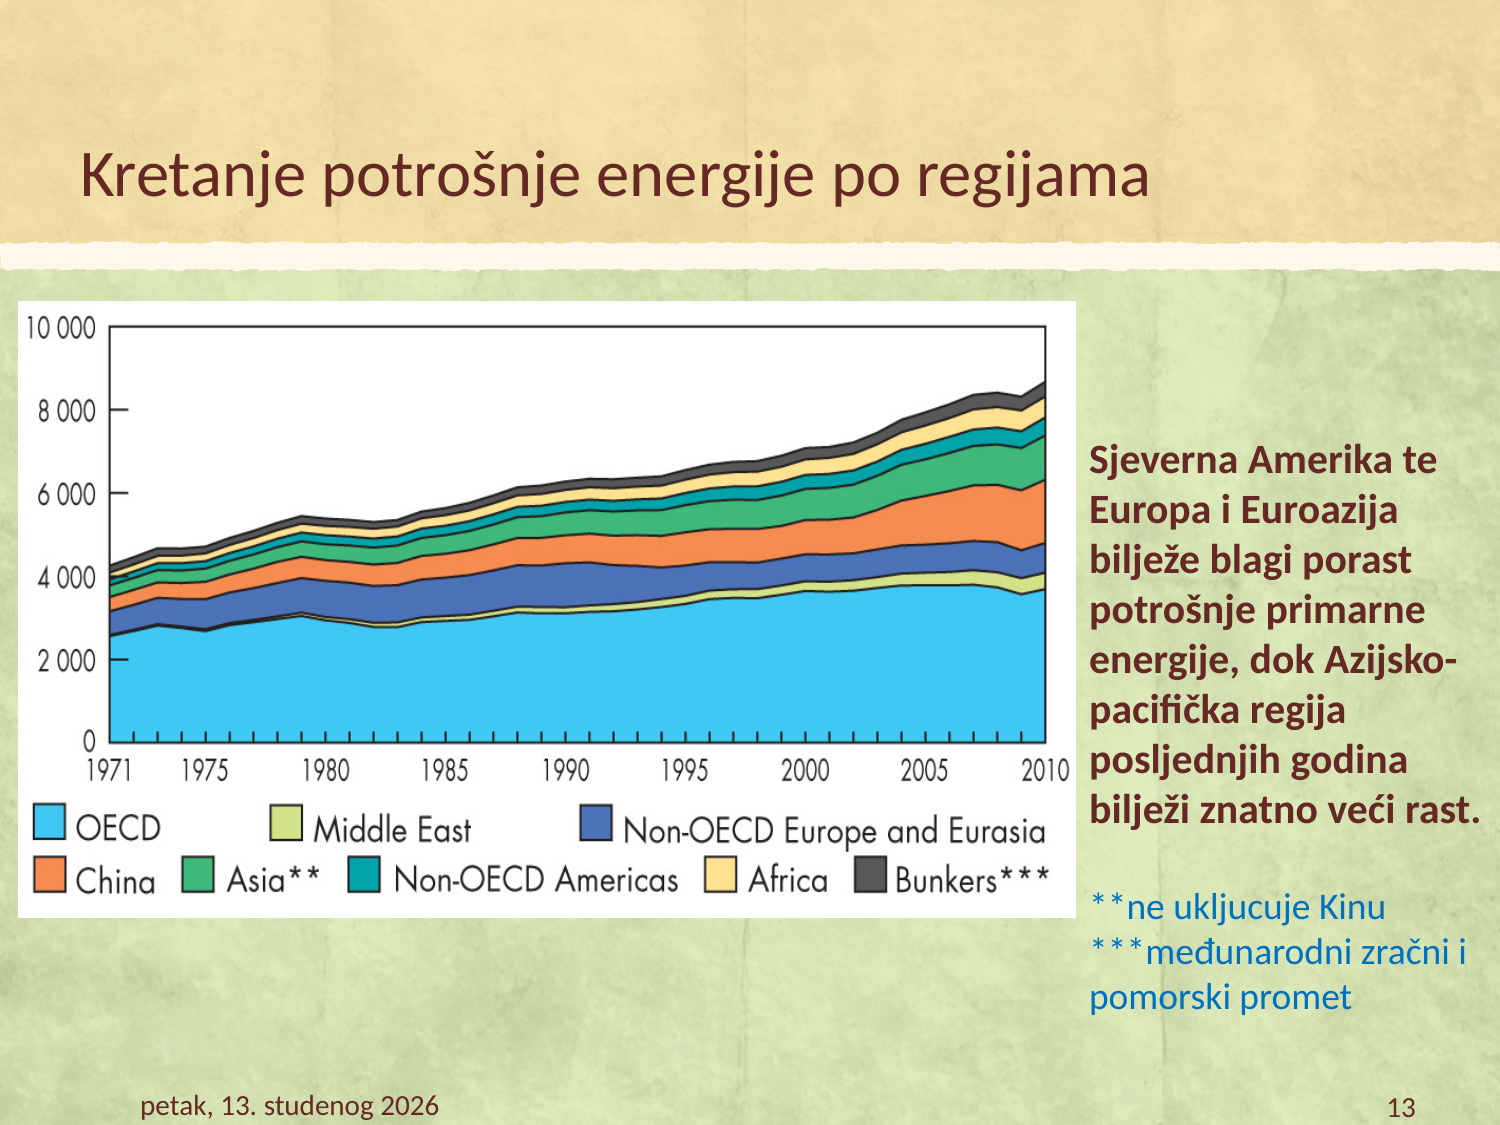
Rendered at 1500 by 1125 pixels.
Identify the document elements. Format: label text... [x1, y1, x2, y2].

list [18, 301, 1077, 918]
slide_number petak, 9. veljača 2018. [64, 1082, 455, 1125]
title Kretanje potrošnje energije po regijama [64, 31, 1447, 219]
text_box Sjeverna Amerika te Europa i Euroazija bilježe blagi porast potrošnje primarne energije, dok Azijsko-pacifička regija posljednjih godina bilježi znatno veći rast. **ne ukljucuje Kinu ***međunarodni zračni i pomorski promet [1074, 324, 1500, 1025]
slide_number 13 [1352, 1086, 1431, 1125]
